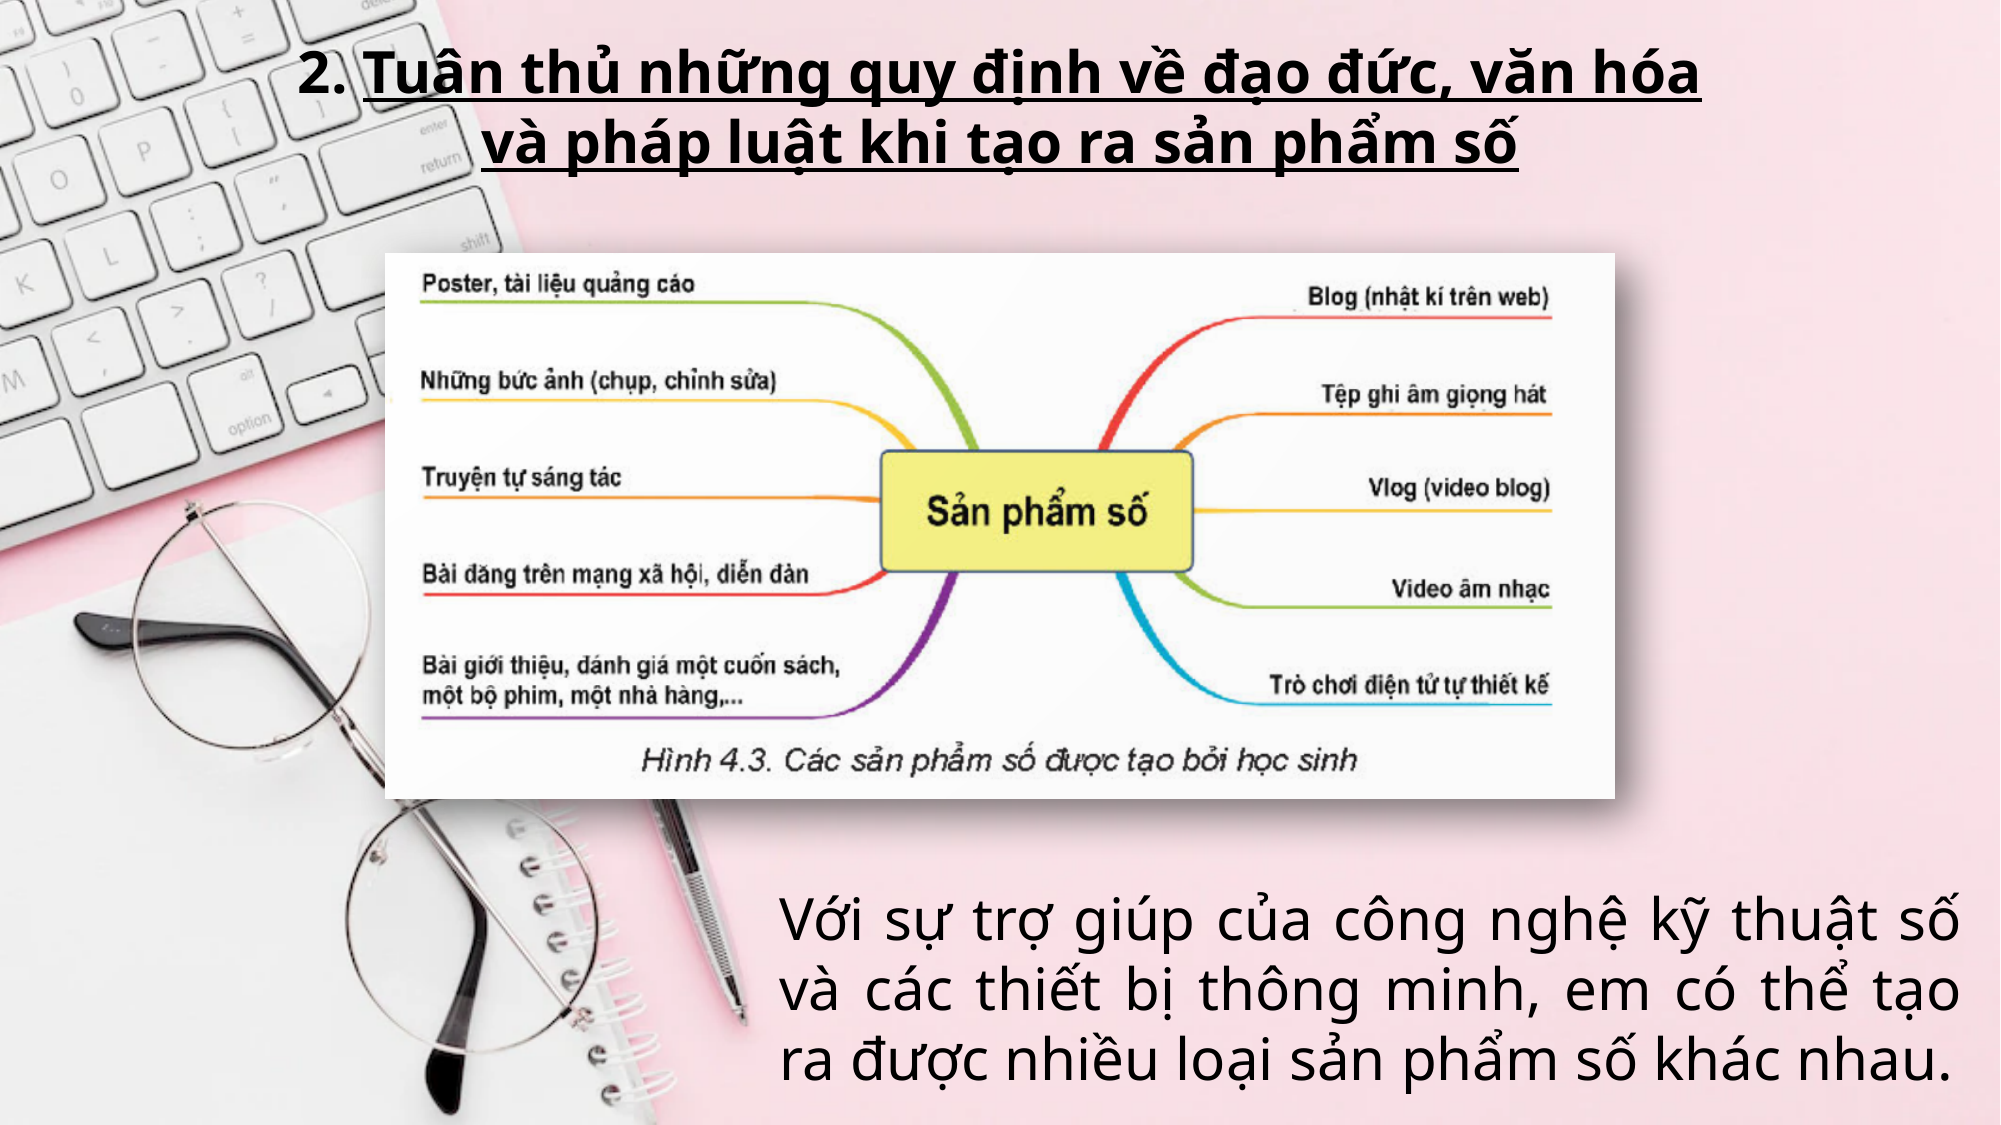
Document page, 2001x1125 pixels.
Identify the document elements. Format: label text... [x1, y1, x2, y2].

title 2. Tuân thủ những quy định về đạo đức, văn hóa và pháp luật khi tạo ra sản phẩm số [264, 76, 1736, 183]
text_box Với sự trợ giúp của công nghệ kỹ thuật số và các thiết bị thông minh, em có thể tạo ra được nhiều loại sản phẩm số khác nhau. [764, 874, 1978, 1116]
picture [0, 0, 2001, 1125]
